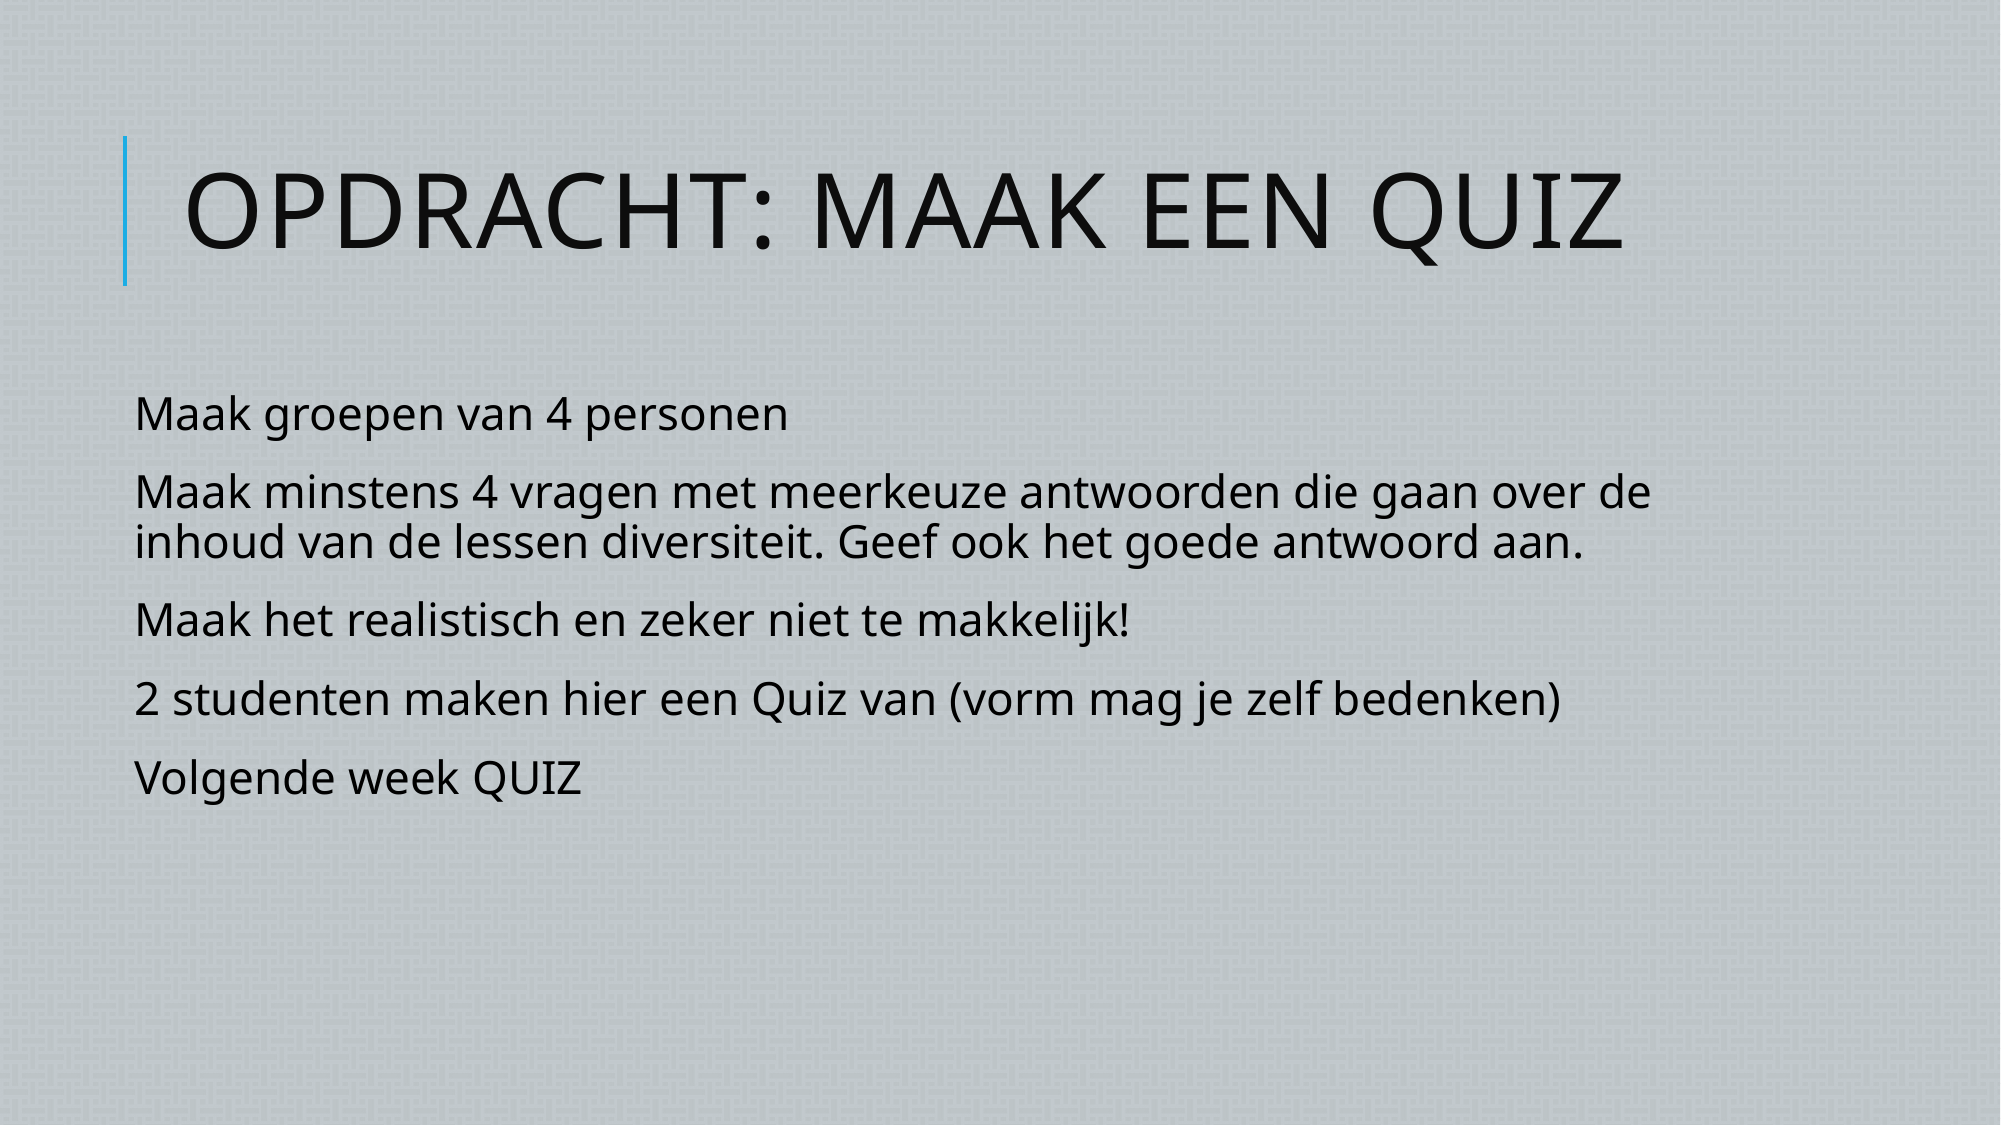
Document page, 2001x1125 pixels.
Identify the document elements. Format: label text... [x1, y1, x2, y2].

title Opdracht: maak een quiz [168, 96, 1763, 342]
list Maak groepen van 4 personen Maak minstens 4 vragen met meerkeuze antwoorden die gaan over de inhoud van de lessen diversiteit. Geef ook het goede antwoord aan. Maak het realistisch en zeker niet te makkelijk! 2 studenten maken hier een Quiz van (vorm mag je zelf bedenken) Volgende week QUIZ [111, 383, 1745, 974]
